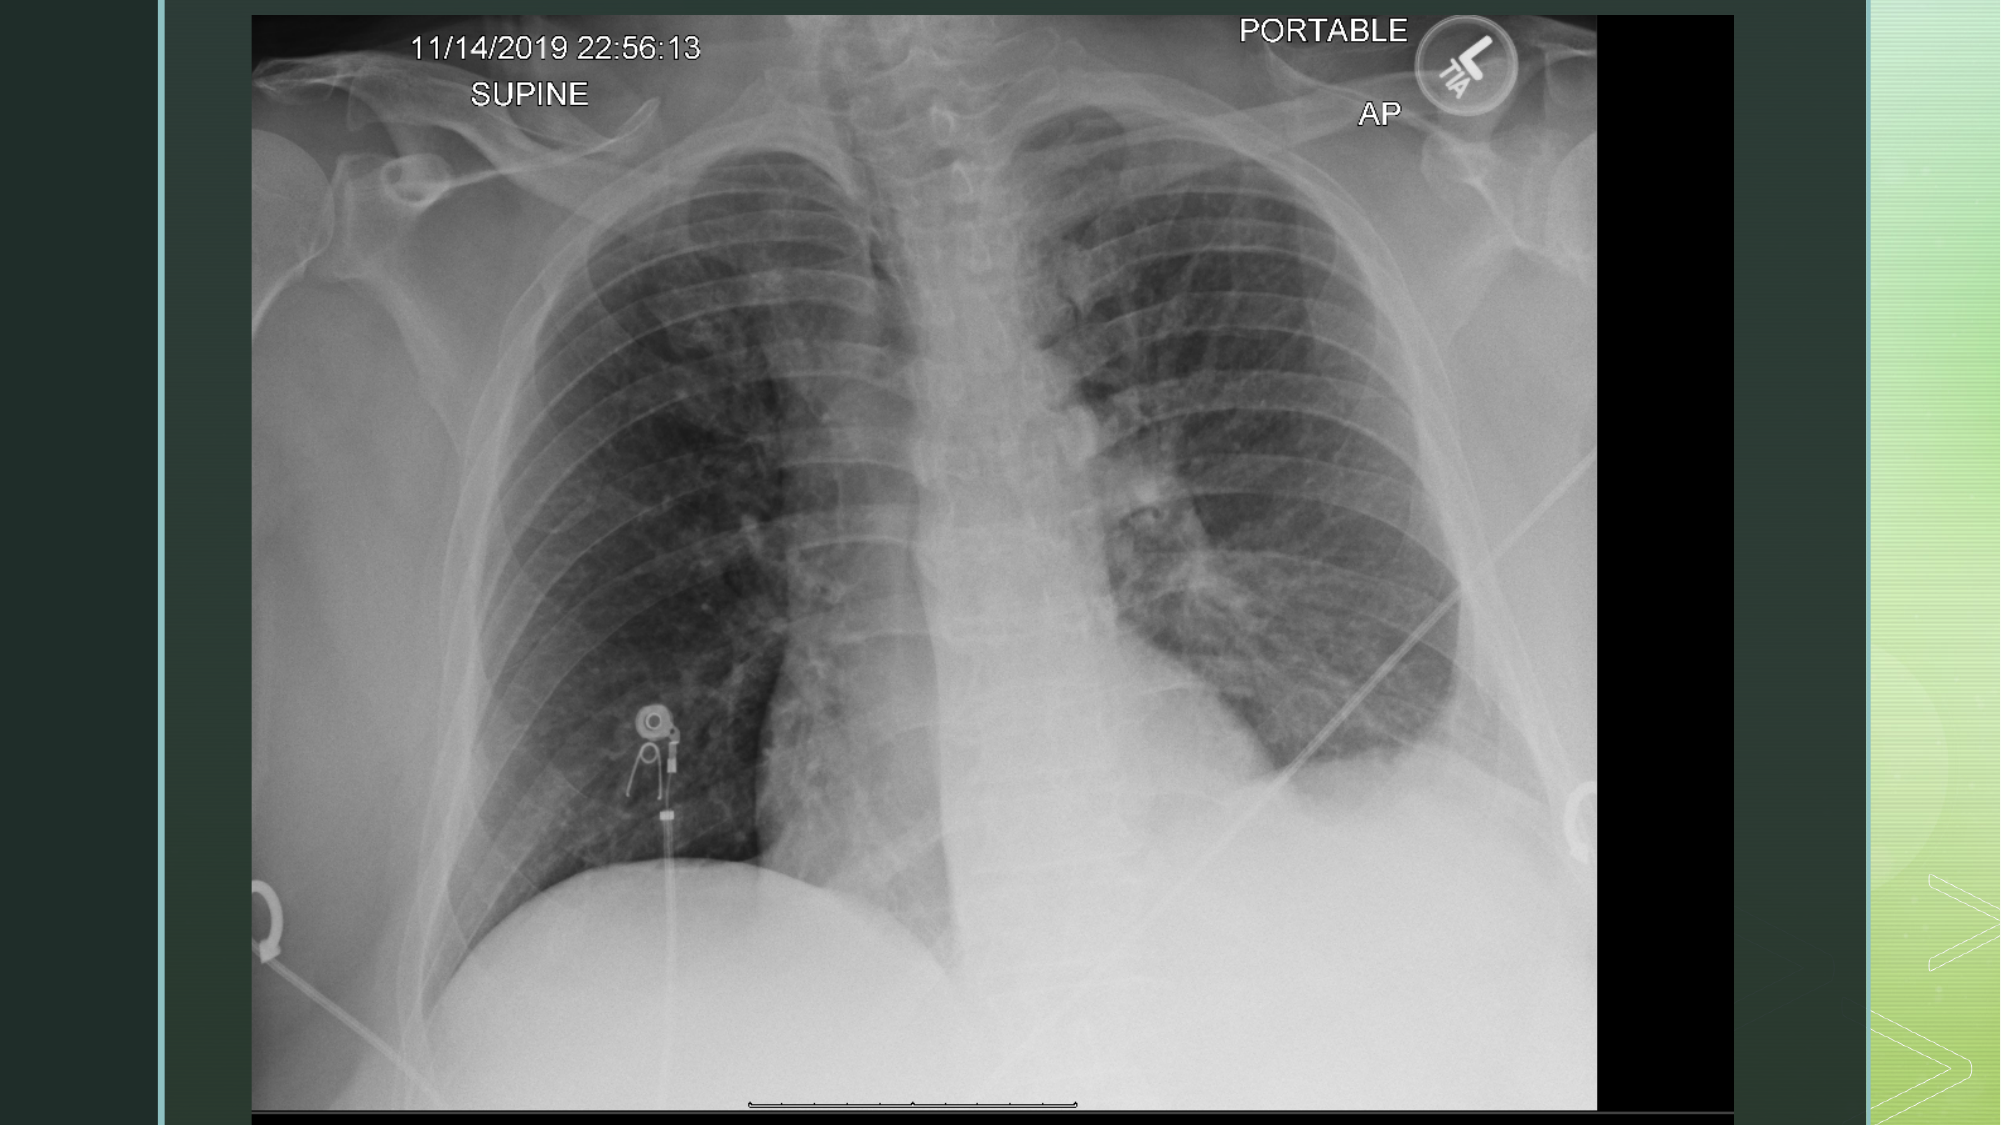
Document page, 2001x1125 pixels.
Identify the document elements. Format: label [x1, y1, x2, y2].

picture [251, 14, 1735, 1125]
picture [1871, 0, 2001, 1125]
